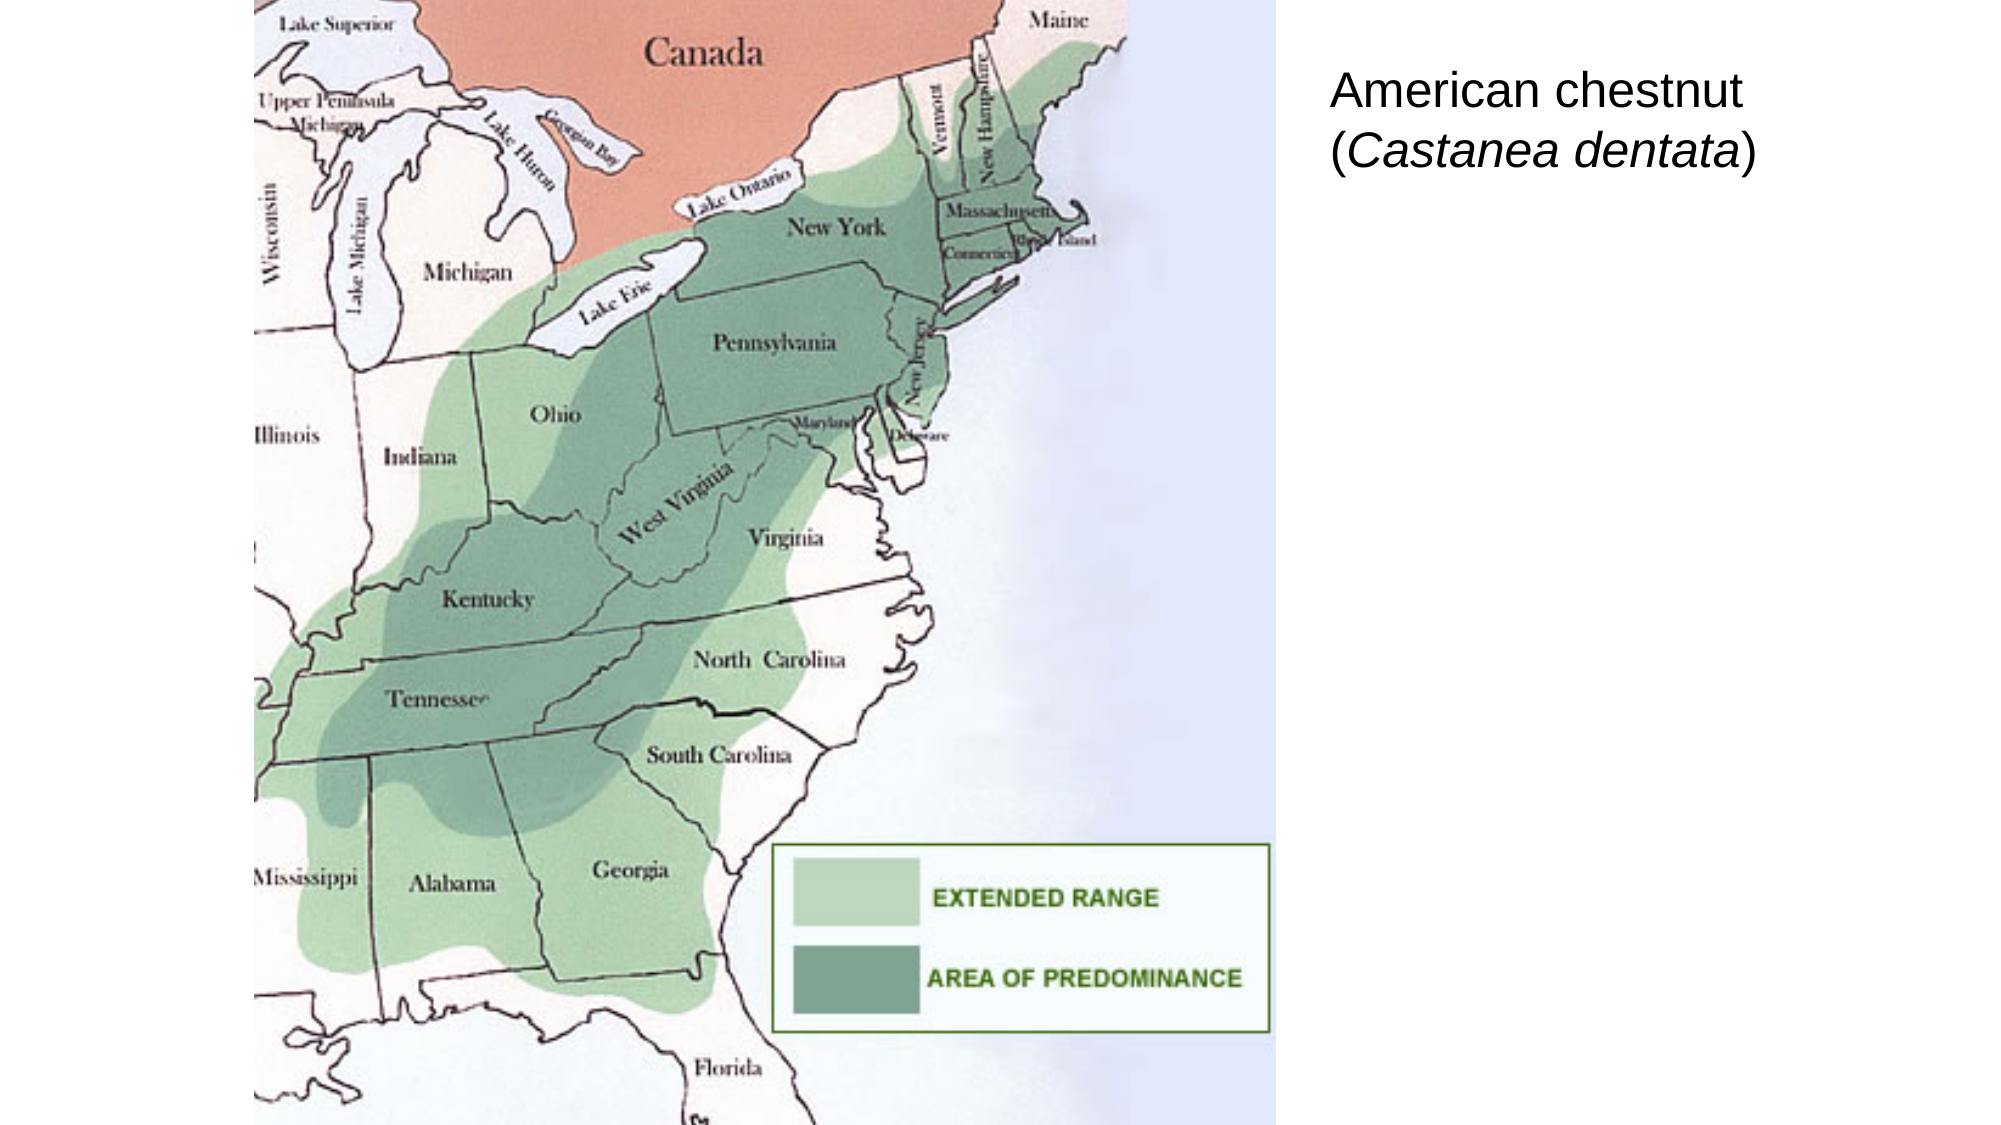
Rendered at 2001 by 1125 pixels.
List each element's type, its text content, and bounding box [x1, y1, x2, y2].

text_box American chestnut (Castanea dentata) [1314, 49, 1773, 185]
picture [254, 0, 1277, 1125]
